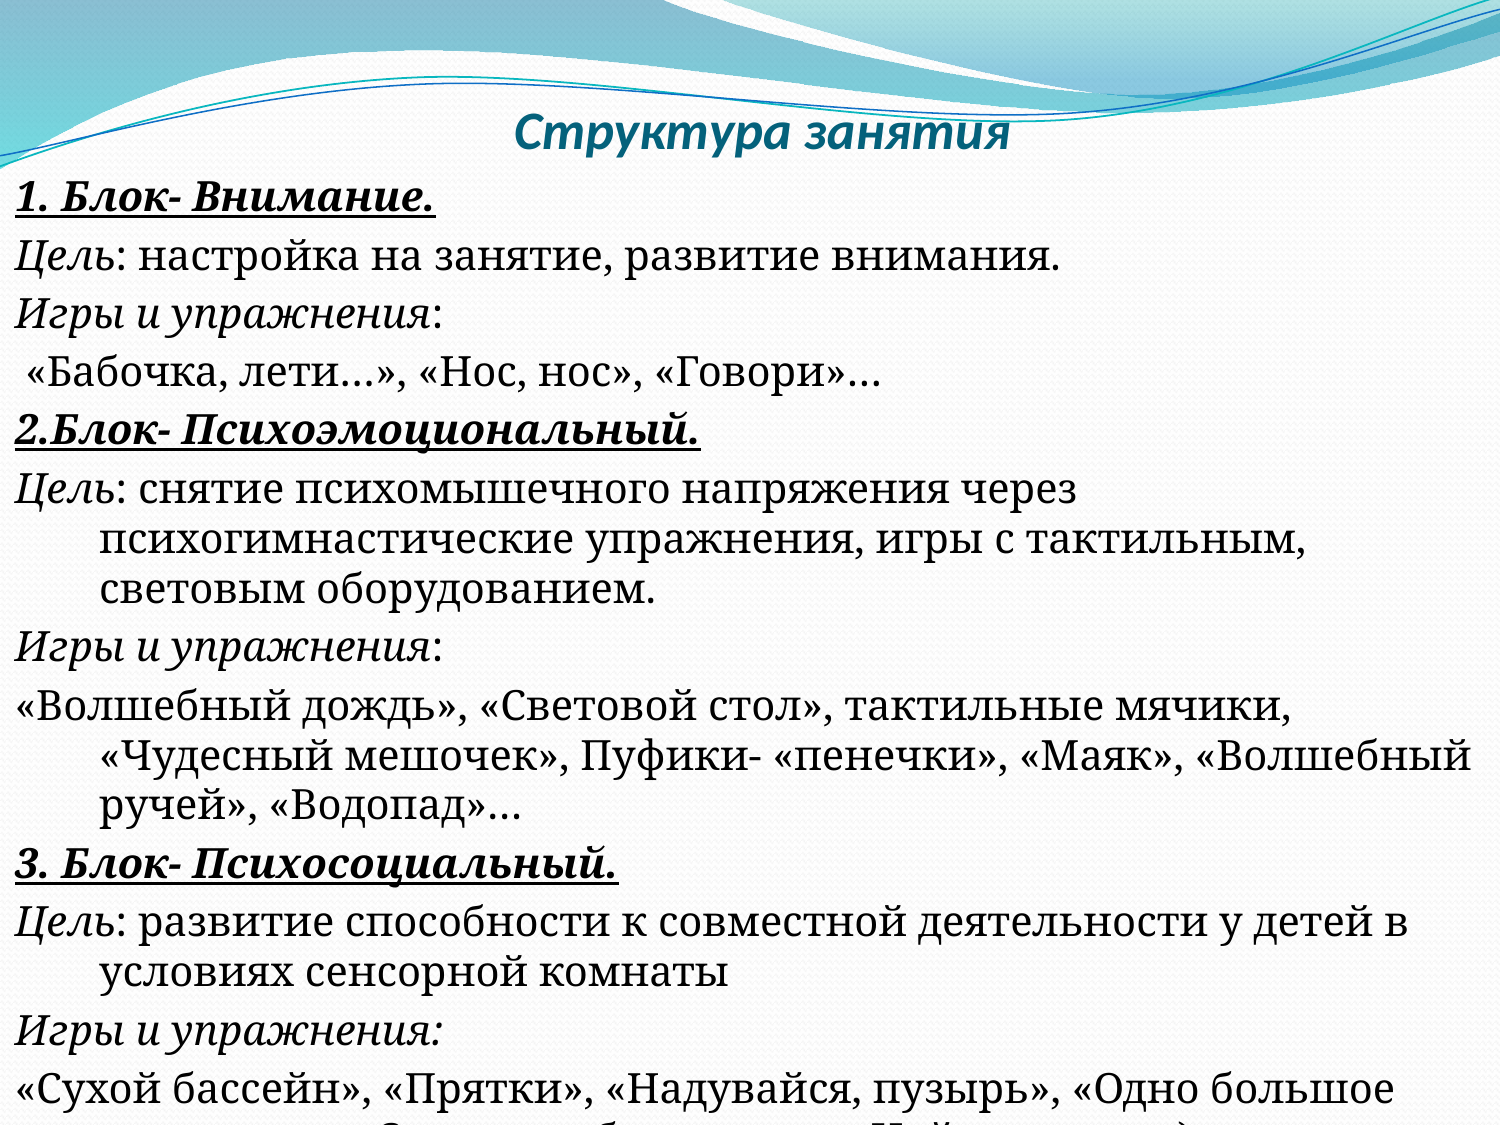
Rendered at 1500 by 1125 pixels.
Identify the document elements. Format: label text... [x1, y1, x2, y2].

title Структура занятия [99, 87, 1438, 162]
list 1. Блок- Внимание. Цель: настройка на занятие, развитие внимания. Игры и упражнения: «Бабочка, лети…», «Нос, нос», «Говори»… 2.Блок- Психоэмоциональный. Цель: снятие психомышечного напряжения через психогимнастические упражнения, игры с тактильным, световым оборудованием. Игры и упражнения: «Волшебный дождь», «Световой стол», тактильные мячики, «Чудесный мешочек», Пуфики- «пенечки», «Маяк», «Волшебный ручей», «Водопад»… 3. Блок- Психосоциальный. Цель: развитие способности к совместной деятельности у детей в условиях сенсорной комнаты Игры и упражнения: «Сухой бассейн», «Прятки», «Надувайся, пузырь», «Одно большое животное», «Сиамские близнецы», «Найди пару»…) [0, 162, 1500, 1063]
